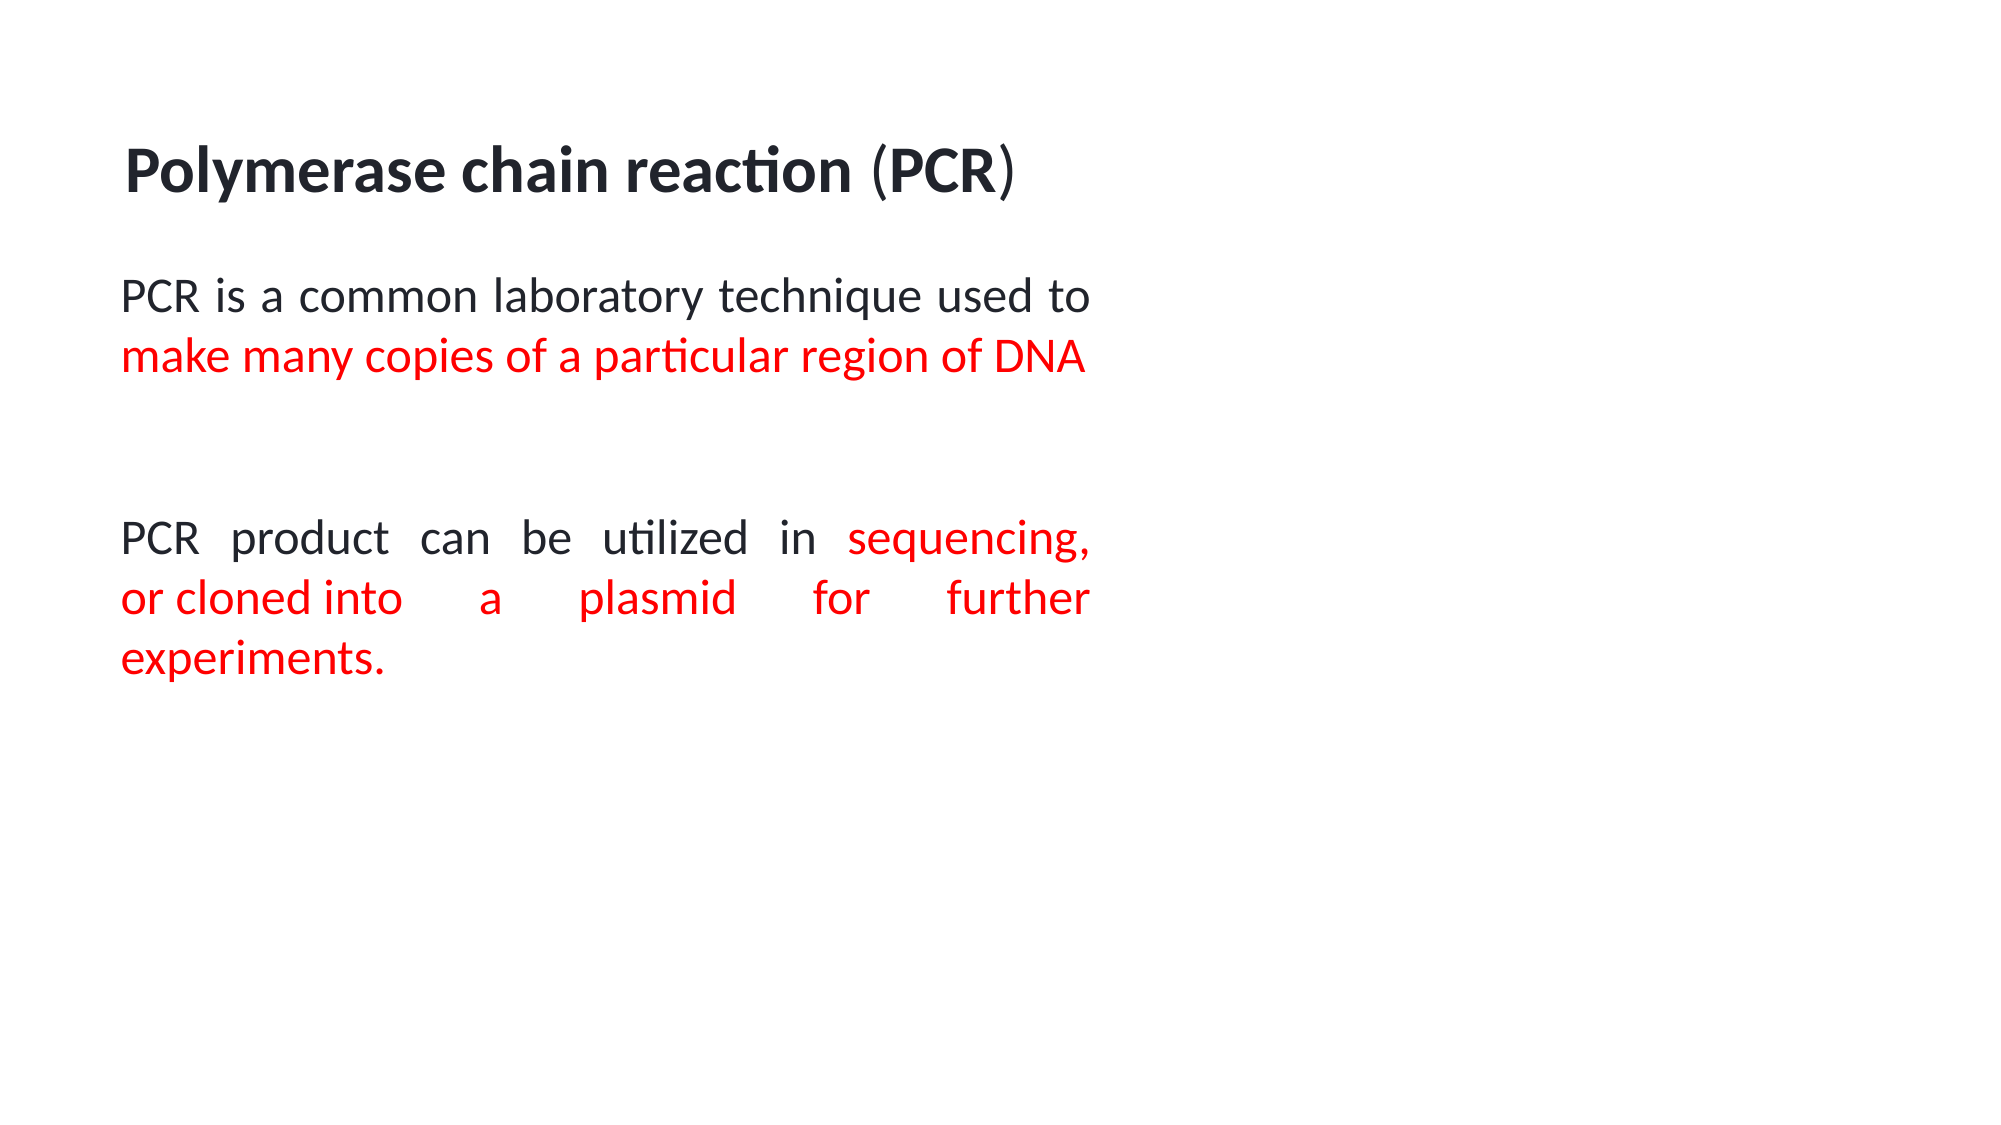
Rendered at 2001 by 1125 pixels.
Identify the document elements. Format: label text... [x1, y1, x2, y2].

text_box Polymerase chain reaction (PCR) [110, 118, 1048, 214]
text_box PCR is a common laboratory technique used to make many copies of a particular region of DNA [105, 254, 1106, 390]
text_box PCR product can be utilized in sequencing, or cloned into a plasmid for further experiments. [105, 497, 1106, 692]
